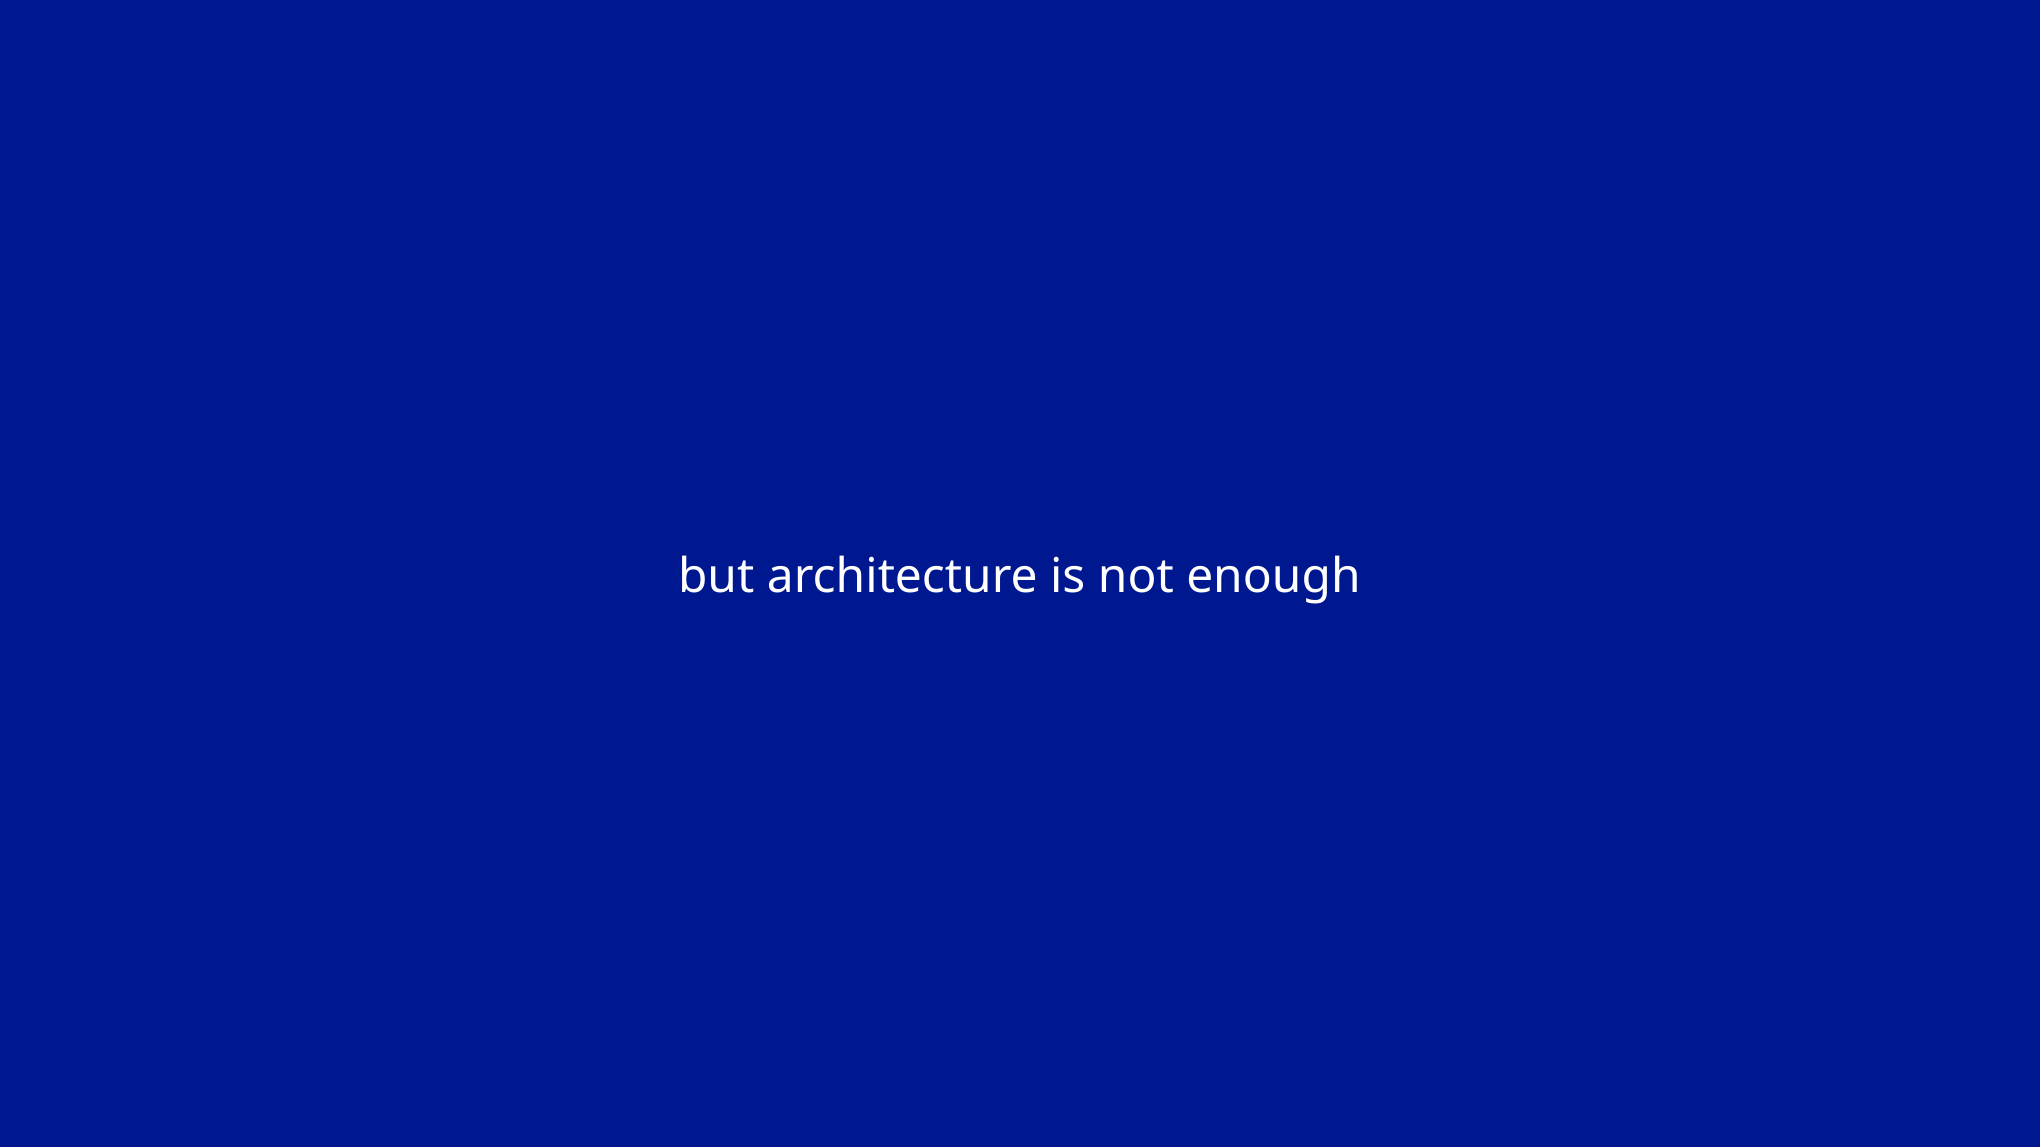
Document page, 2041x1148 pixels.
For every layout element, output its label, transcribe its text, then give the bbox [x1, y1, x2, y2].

text_box but architecture is not enough [0, 537, 2040, 610]
